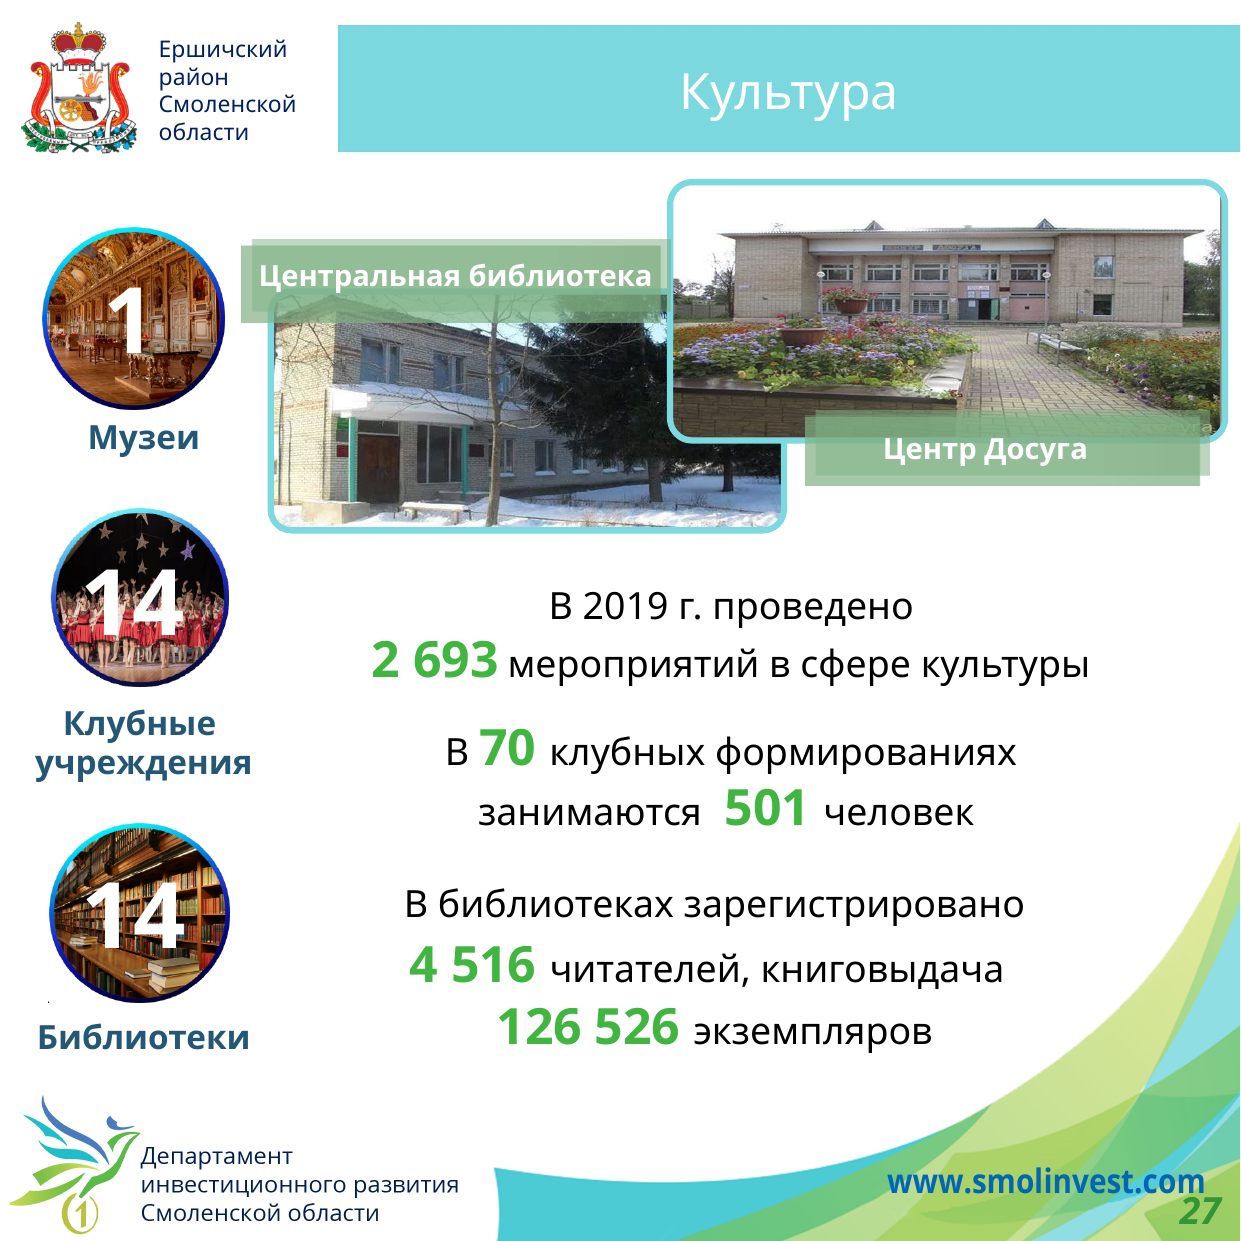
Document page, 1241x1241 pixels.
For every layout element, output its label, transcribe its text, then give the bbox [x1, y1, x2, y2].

text_box 27 [1165, 1179, 1237, 1240]
text_box Библиотеки [22, 1008, 266, 1064]
text_box Музеи [72, 425, 216, 464]
text_box В 2019 г. проведено 2 693 мероприятий в сфере культуры [261, 574, 1201, 695]
text_box Клубные учреждения [0, 694, 307, 789]
text_box В библиотеках зарегистрировано 4 516 читателей, книговыдача 126 526 экземпляров [373, 872, 1057, 1062]
text_box В 70 клубных формированиях занимаются 501 человек [353, 708, 1109, 843]
text_box Ершичский район Смоленской области [147, 27, 330, 153]
picture [0, 0, 1241, 1241]
